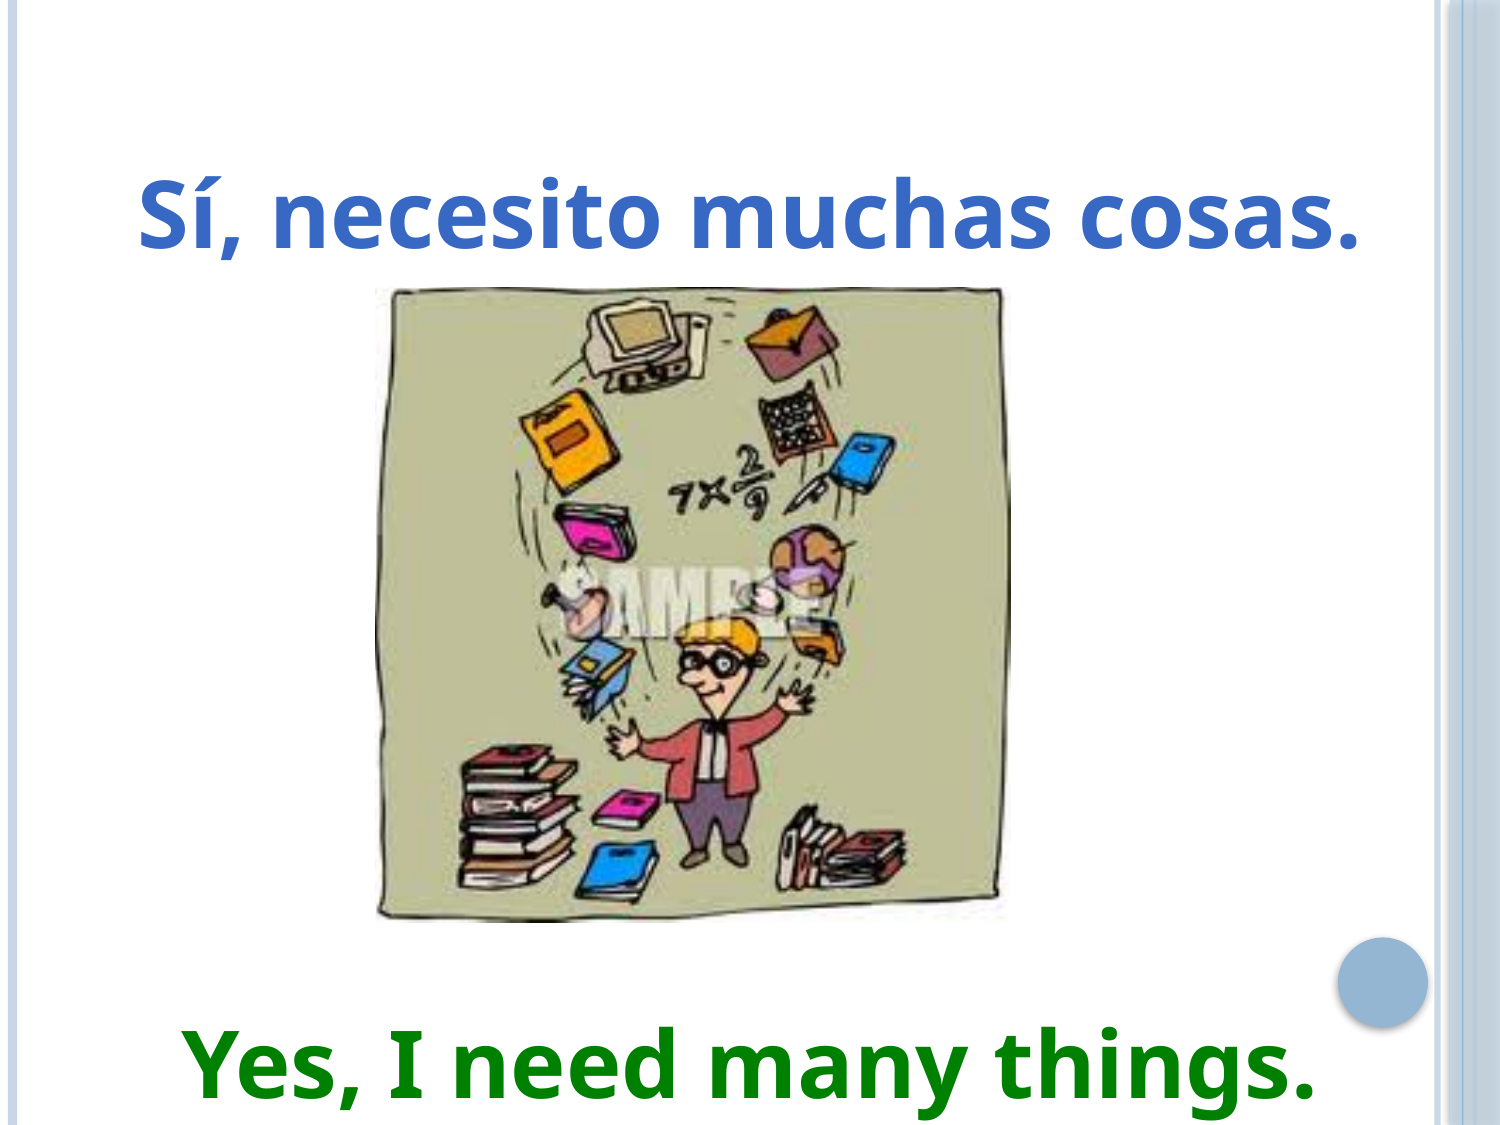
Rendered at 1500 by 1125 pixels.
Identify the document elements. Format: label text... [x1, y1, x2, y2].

text_box Yes, I need many things. [137, 937, 1363, 1125]
picture [374, 286, 1011, 924]
title Sí, necesito muchas cosas. [0, 87, 1500, 275]
